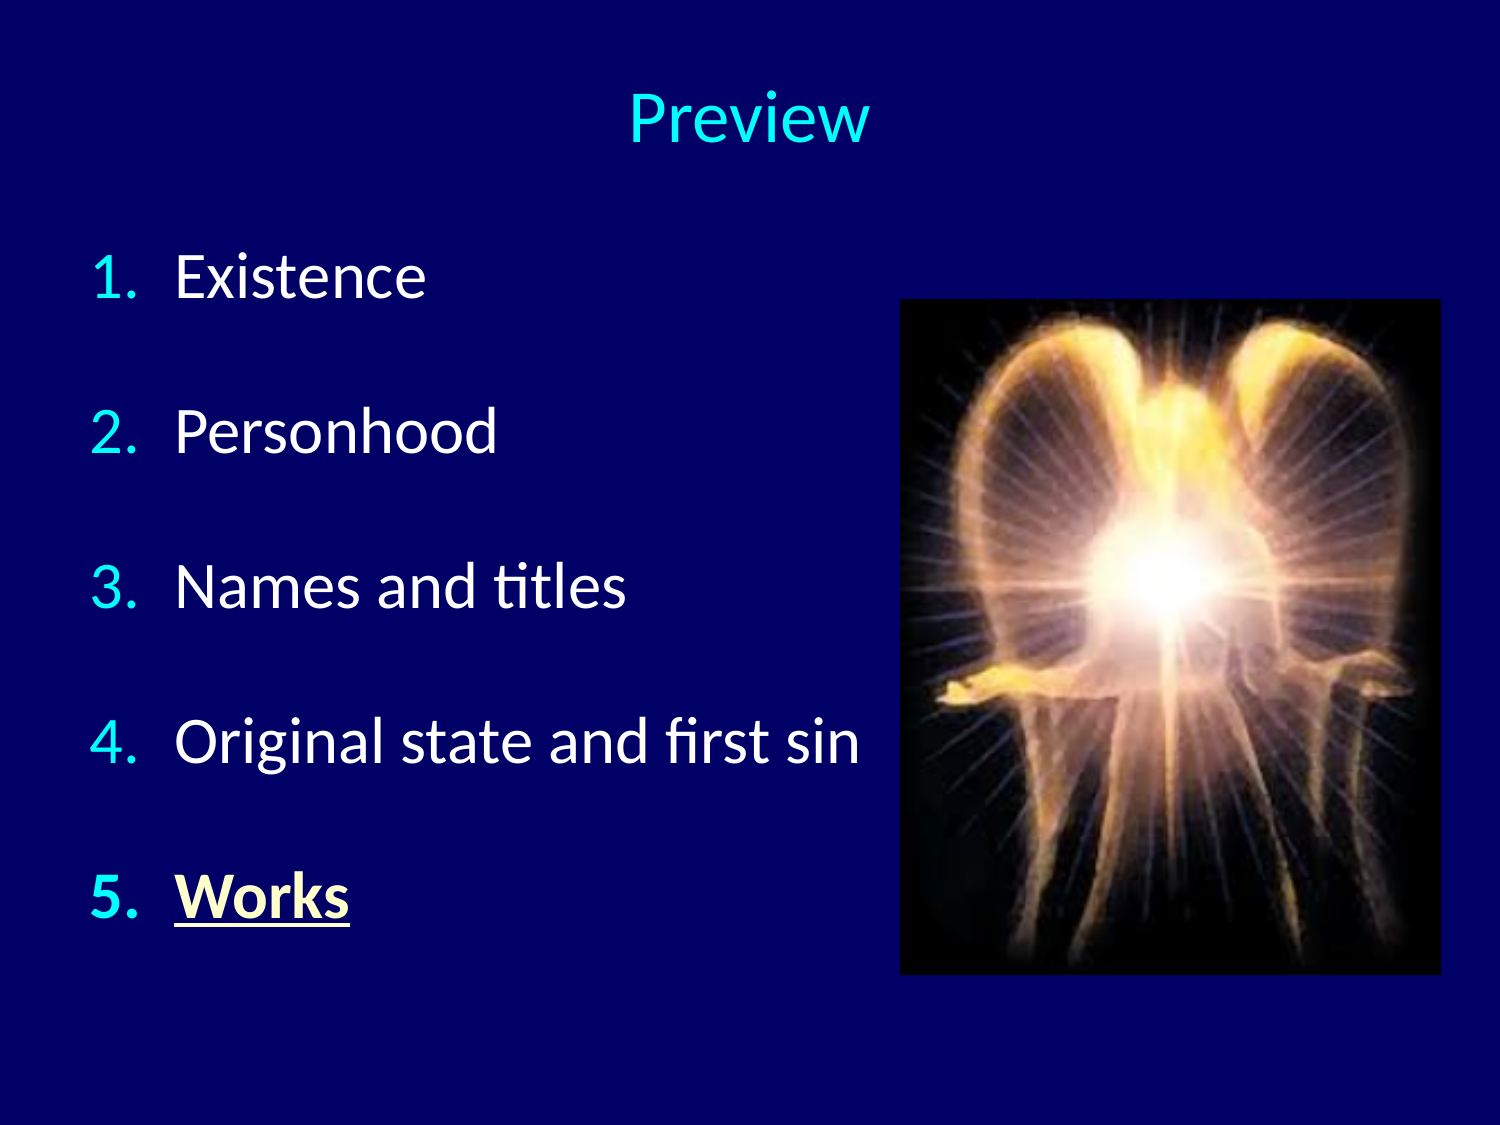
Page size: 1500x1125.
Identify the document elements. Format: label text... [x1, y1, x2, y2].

text_box Existence Personhood Names and titles Original state and first sin Works [74, 224, 913, 1075]
picture [899, 299, 1441, 976]
title Preview [112, 37, 1388, 188]
